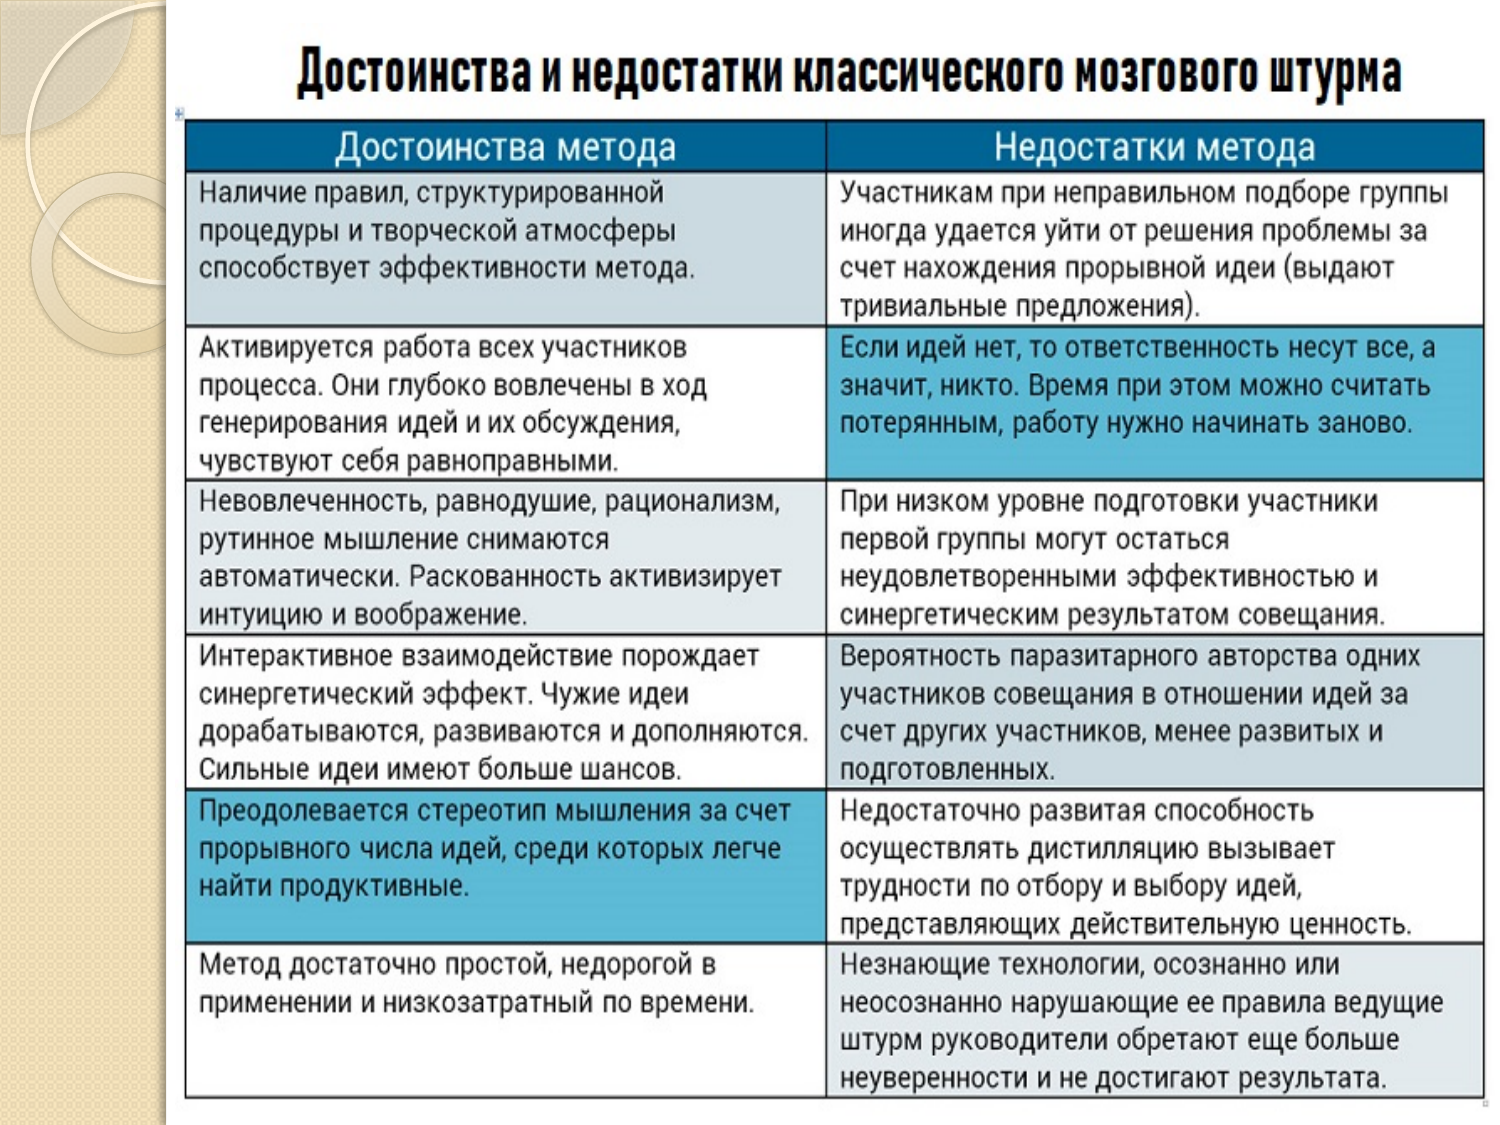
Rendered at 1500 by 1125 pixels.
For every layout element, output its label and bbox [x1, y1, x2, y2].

picture [175, 23, 1500, 1125]
